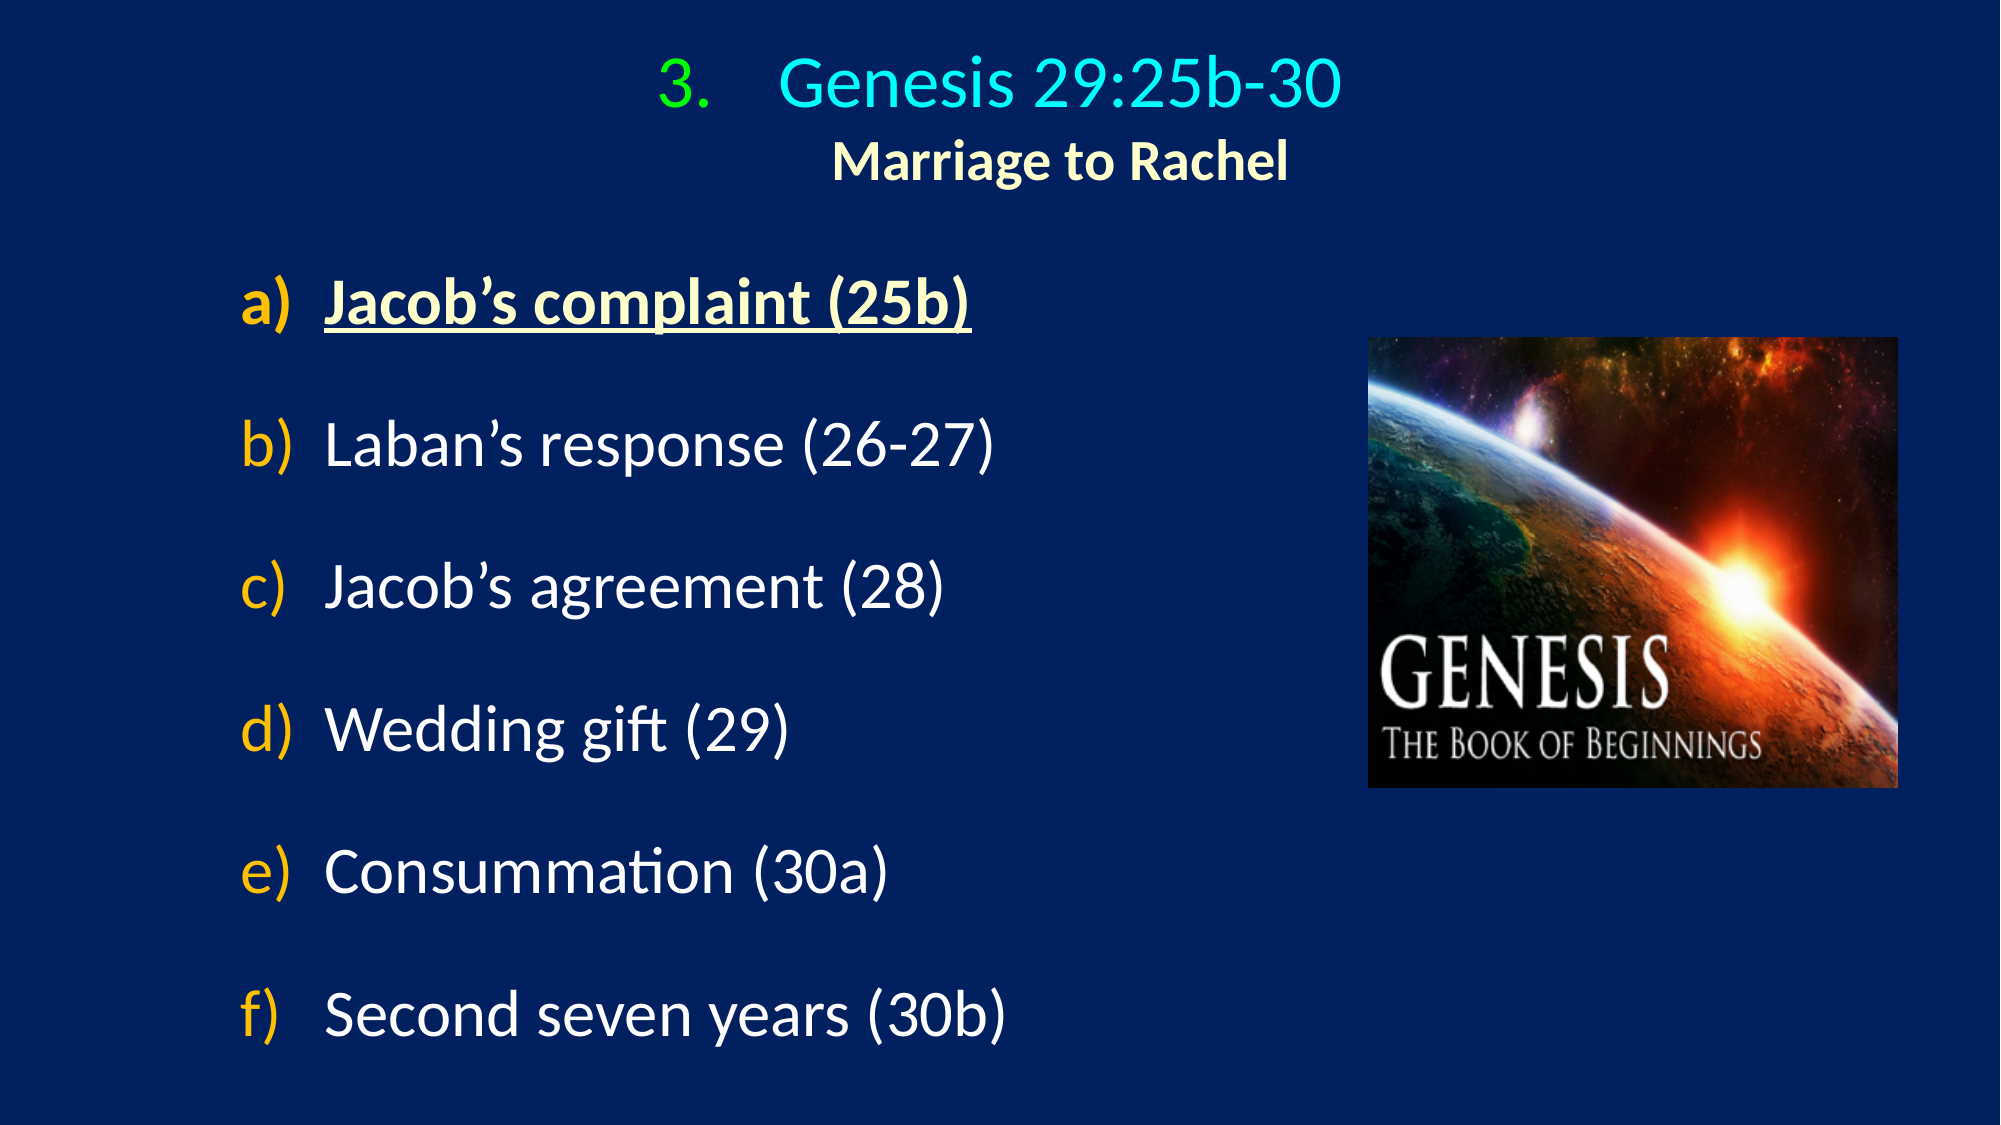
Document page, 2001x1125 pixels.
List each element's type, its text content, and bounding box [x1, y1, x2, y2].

title Genesis 29:25b-30 Marriage to Rachel [535, 37, 1464, 188]
picture [1367, 337, 1898, 788]
list Jacob’s complaint (25b) Laban’s response (26-27) Jacob’s agreement (28) Wedding gift (29) Consummation (30a) Second seven years (30b) [224, 249, 1166, 538]
